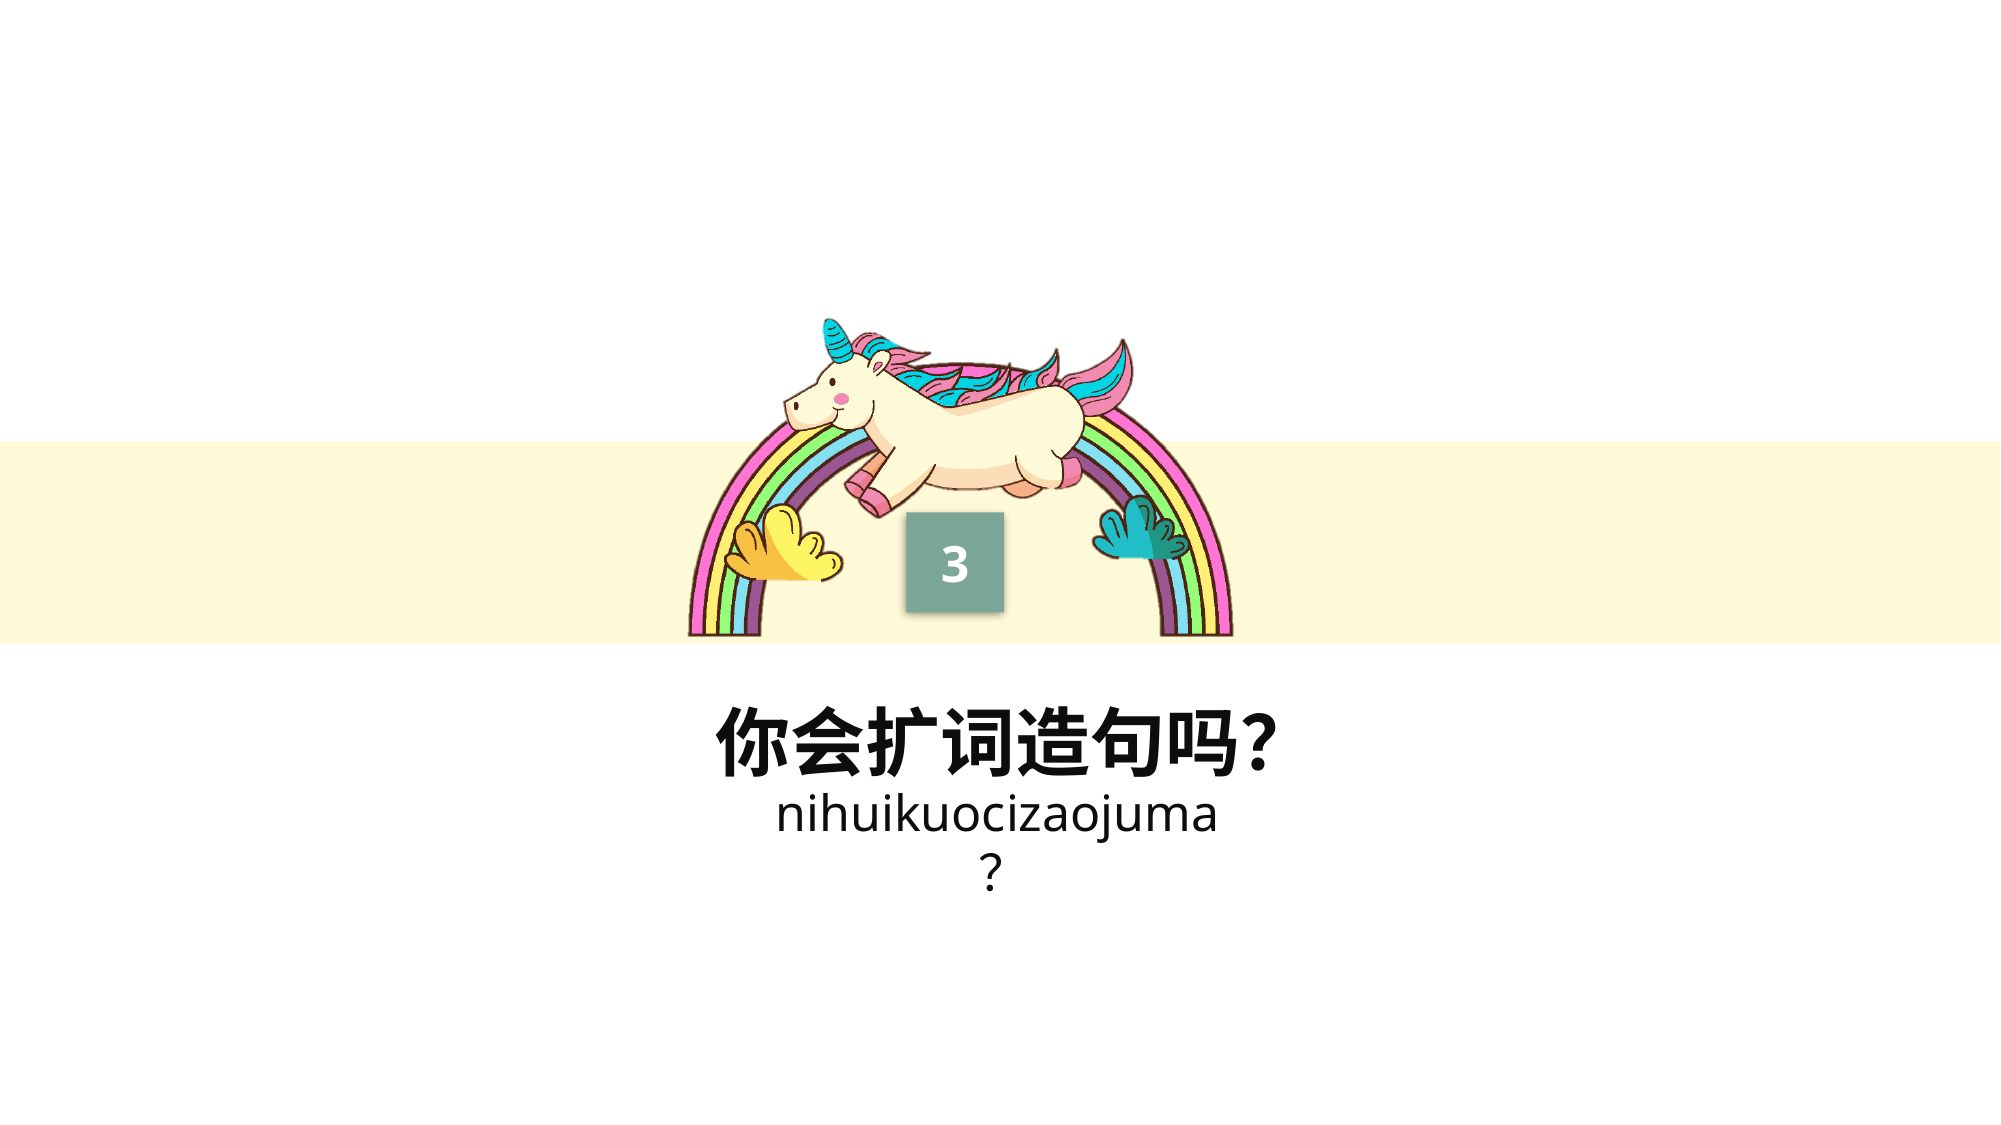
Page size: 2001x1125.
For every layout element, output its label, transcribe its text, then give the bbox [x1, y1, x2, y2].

text_box [1248, 440, 2000, 644]
text_box 你会扩词造句吗？ [682, 687, 1350, 793]
text_box nihuikuocizaojuma？ [736, 773, 1271, 909]
text_box [0, 440, 666, 644]
picture [666, 305, 1248, 644]
